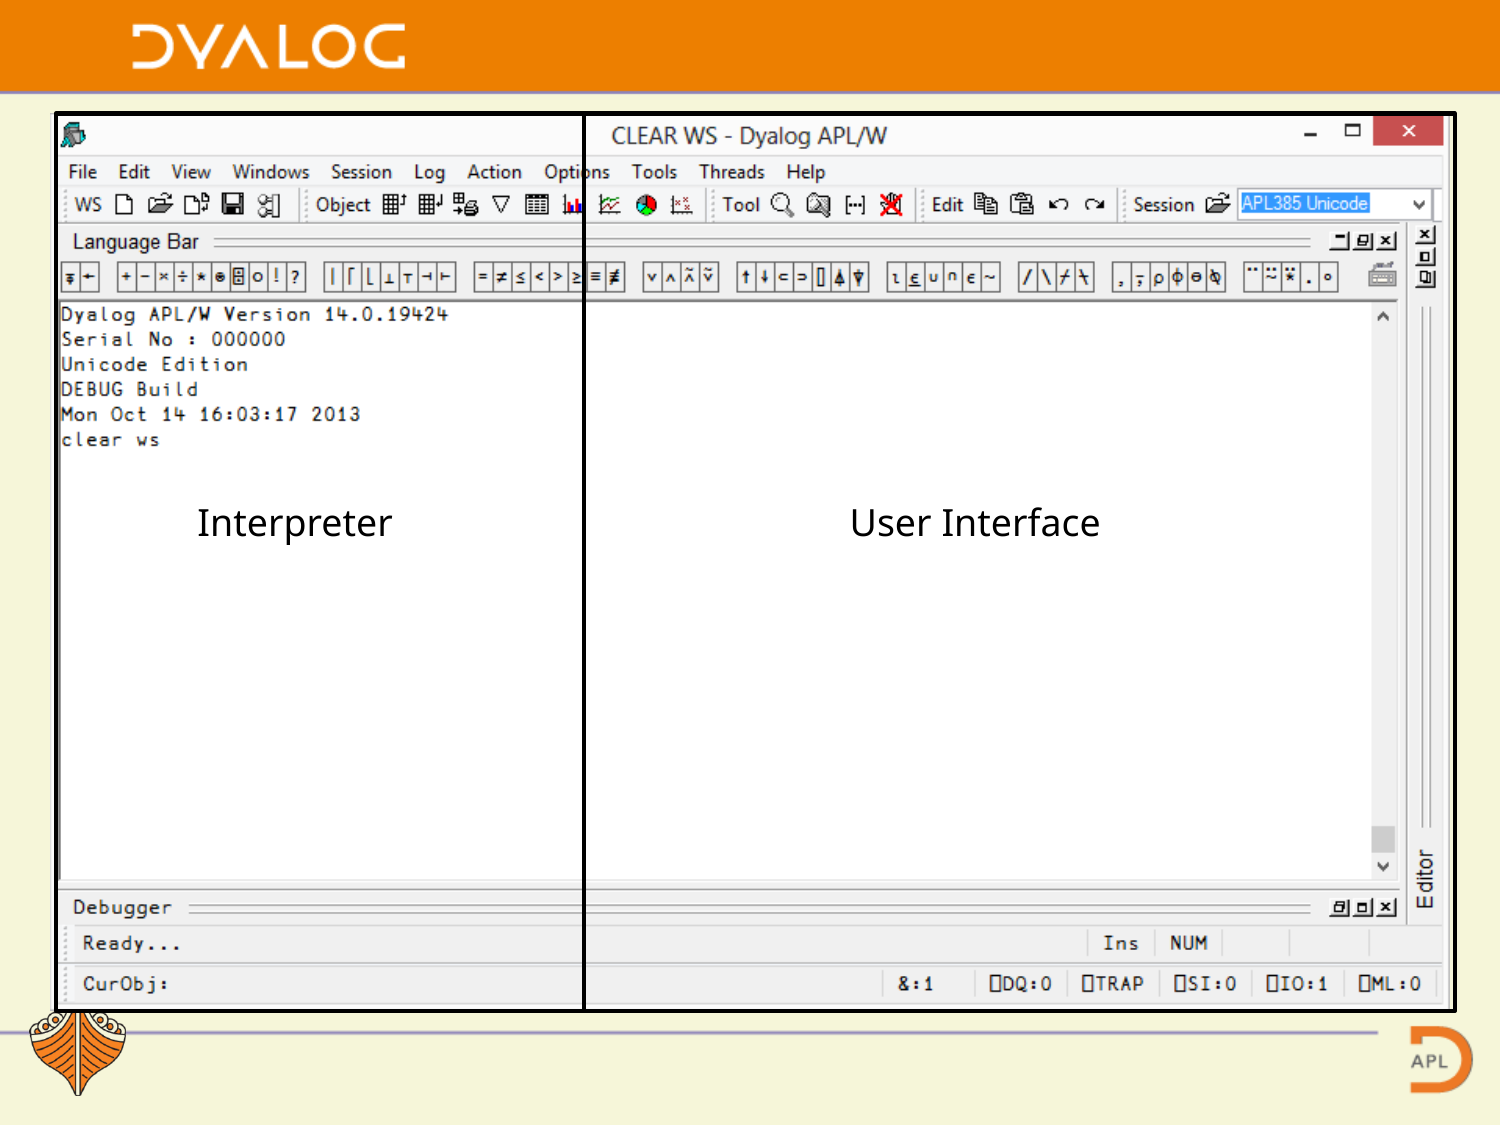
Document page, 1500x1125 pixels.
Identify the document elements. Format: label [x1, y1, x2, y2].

text_box [1451, 113, 1456, 1011]
picture [0, 0, 1500, 1125]
